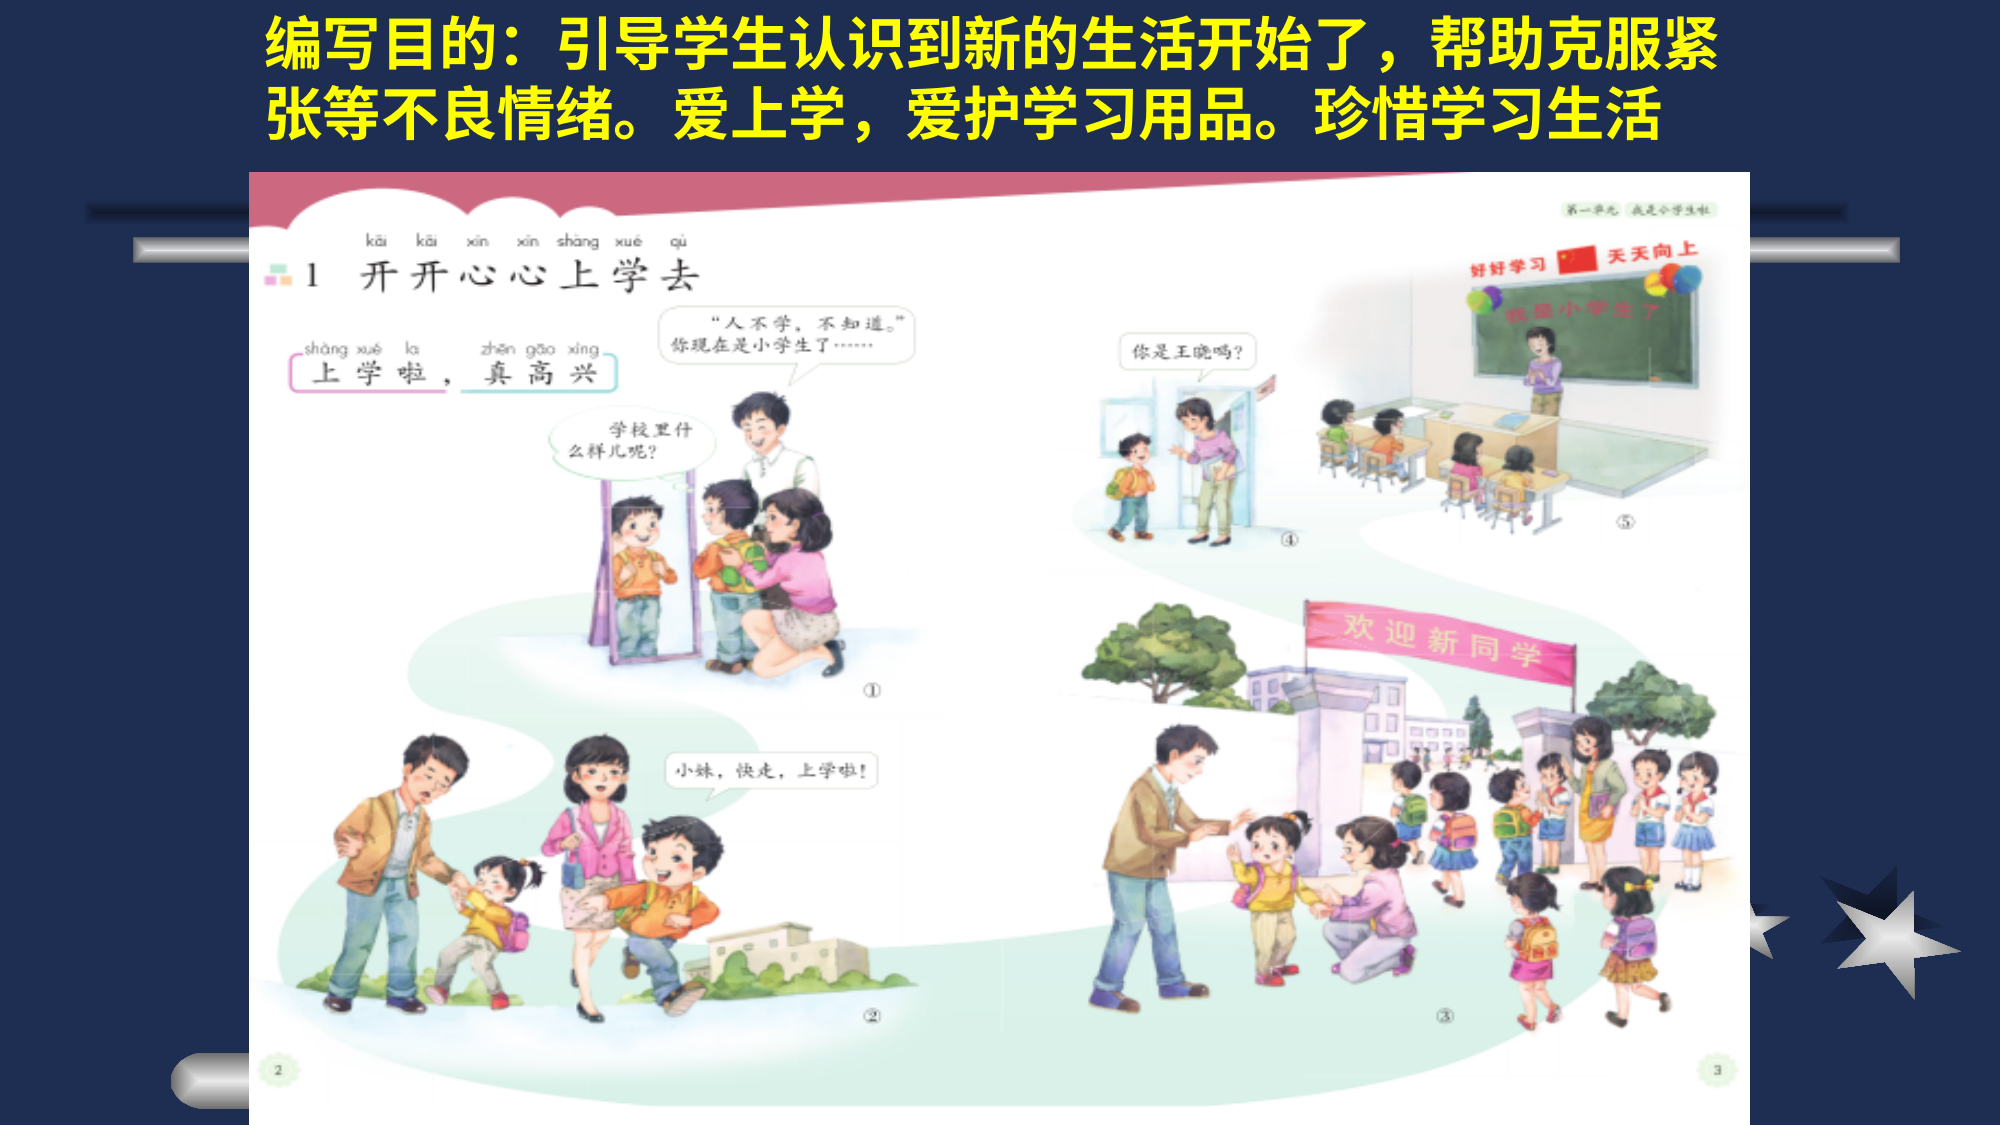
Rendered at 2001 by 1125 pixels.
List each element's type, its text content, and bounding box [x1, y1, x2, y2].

text_box 编写目的：引导学生认识到新的生活开始了，帮助克服紧张等不良情绪。爱上学，爱护学习用品。珍惜学习生活 [249, 0, 1750, 155]
picture [249, 172, 1751, 1125]
